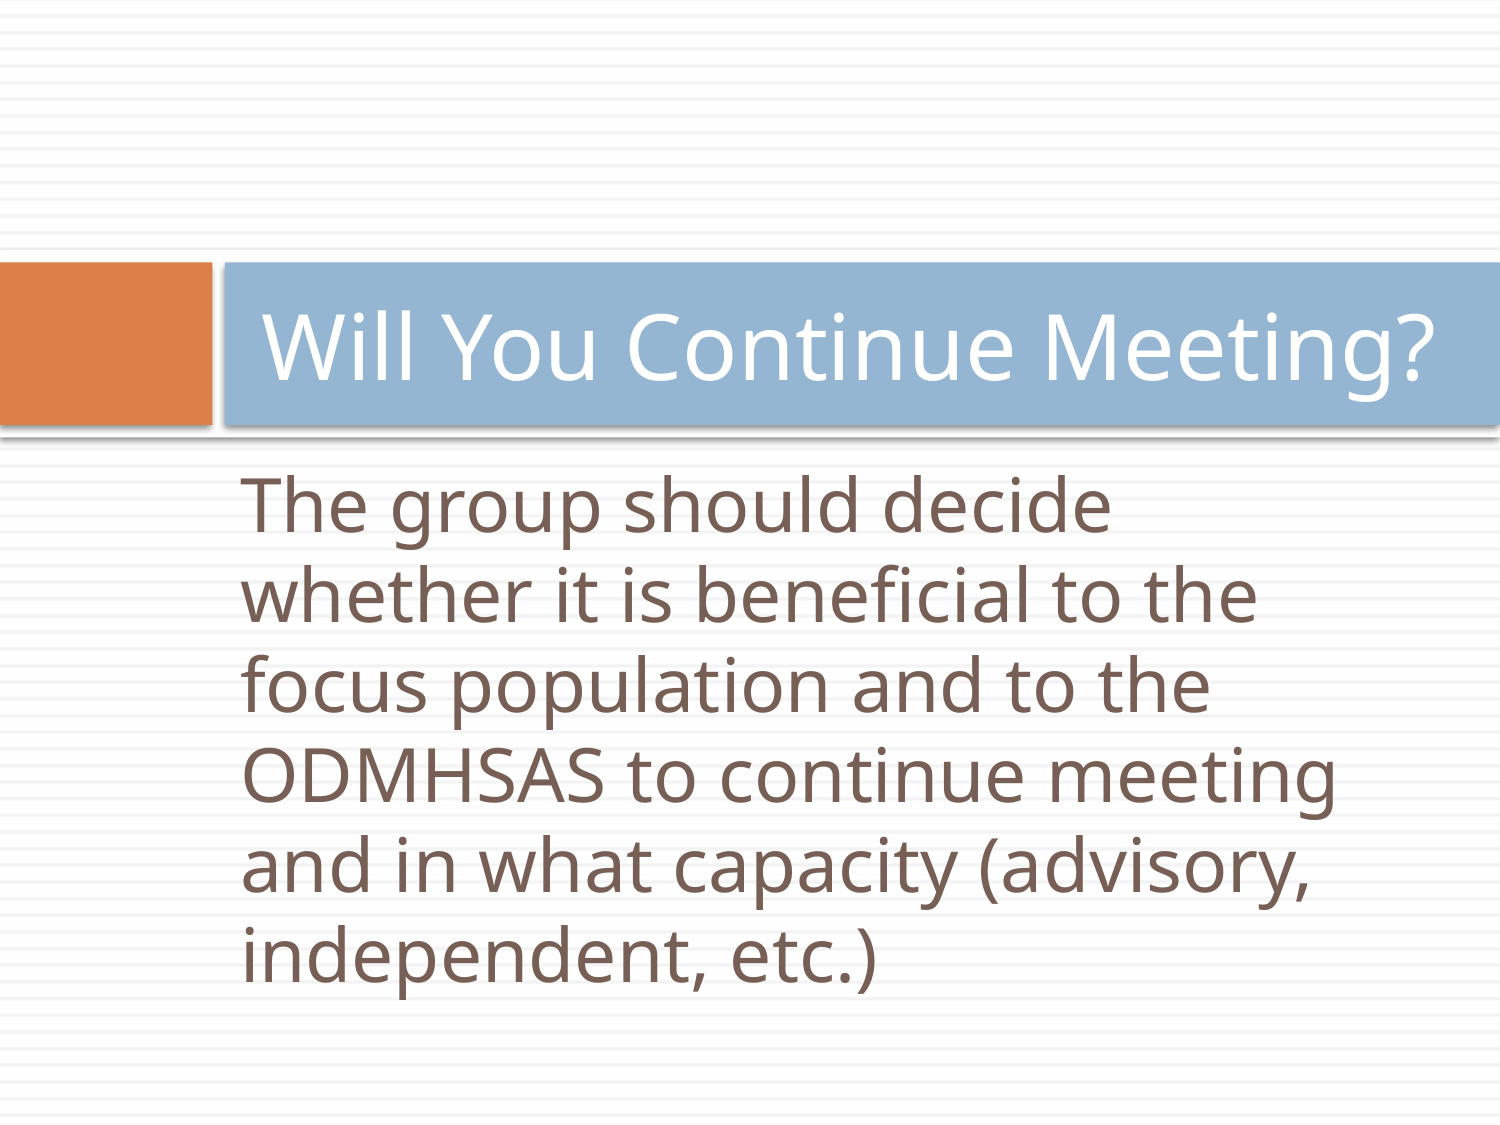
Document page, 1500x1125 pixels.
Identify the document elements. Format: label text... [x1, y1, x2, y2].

title Will You Continue Meeting? [224, 262, 1476, 426]
list The group should decide whether it is beneficial to the focus population and to the ODMHSAS to continue meeting and in what capacity (advisory, independent, etc.) [224, 449, 1394, 725]
